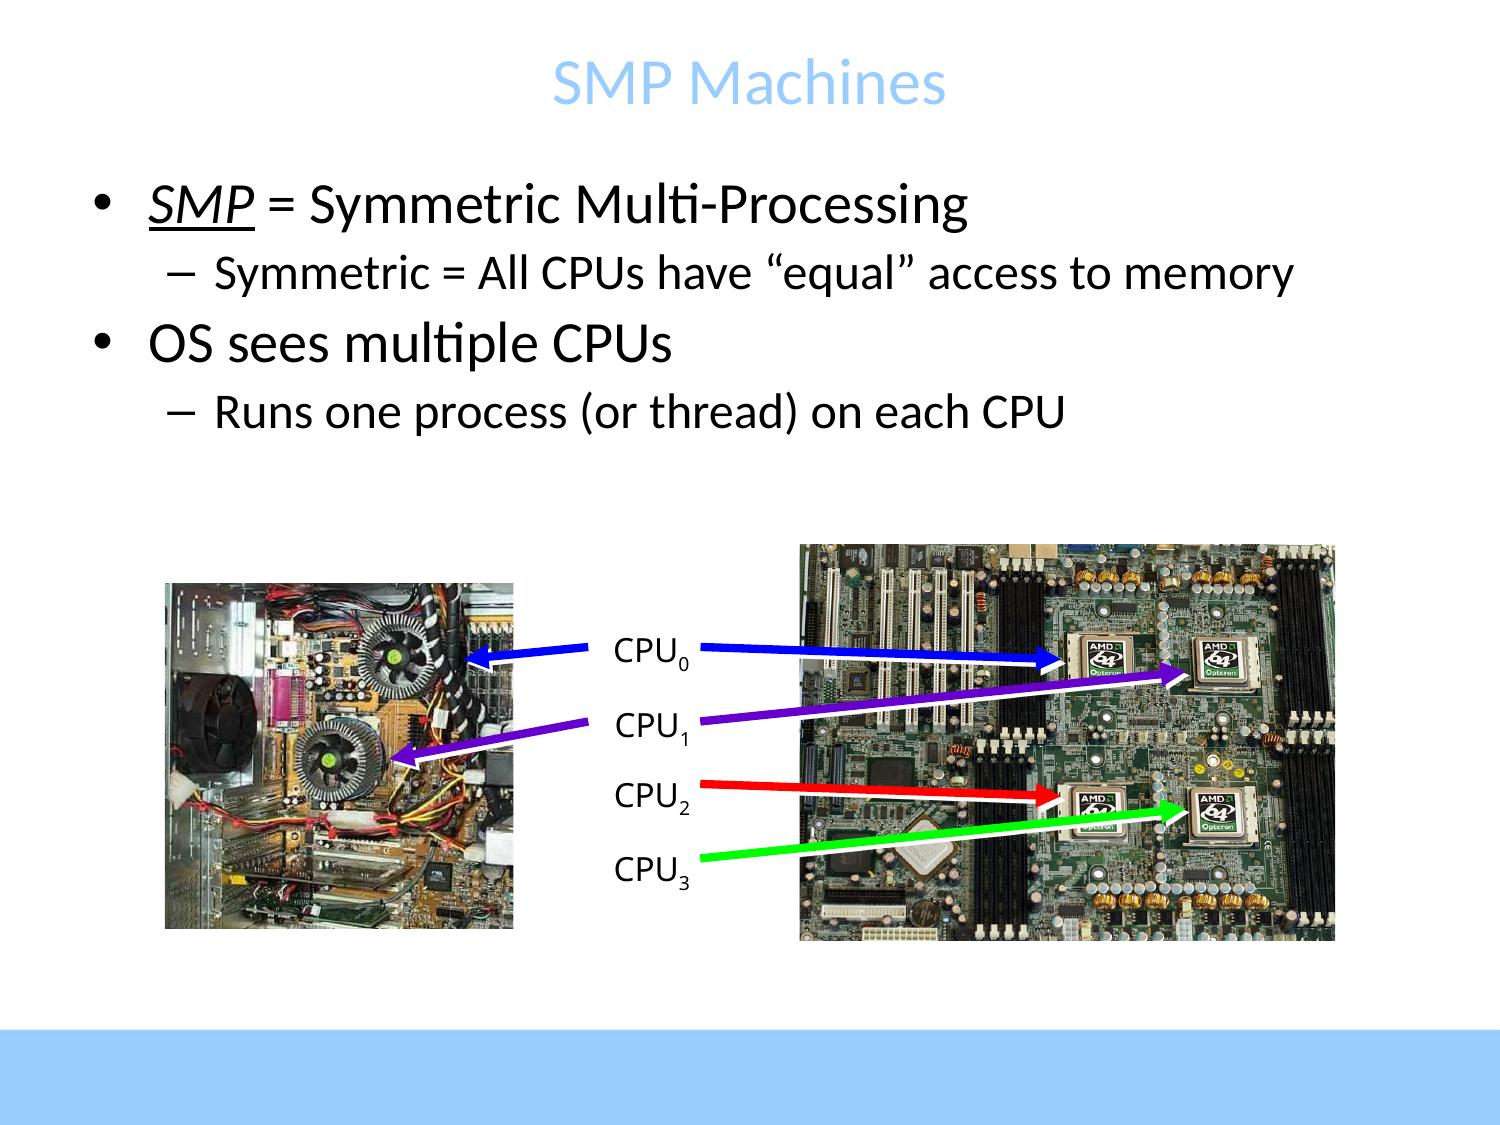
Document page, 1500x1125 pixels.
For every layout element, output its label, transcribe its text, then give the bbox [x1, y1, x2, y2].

text_box CPU2 [598, 766, 705, 827]
picture [164, 583, 514, 929]
picture [799, 543, 1336, 941]
list SMP = Symmetric Multi-Processing Symmetric = All CPUs have “equal” access to memory OS sees multiple CPUs Runs one process (or thread) on each CPU [77, 165, 1428, 1000]
title SMP Machines [0, 30, 1500, 126]
text_box CPU1 [599, 697, 706, 758]
text_box CPU3 [598, 841, 705, 902]
text_box CPU0 [598, 622, 705, 683]
